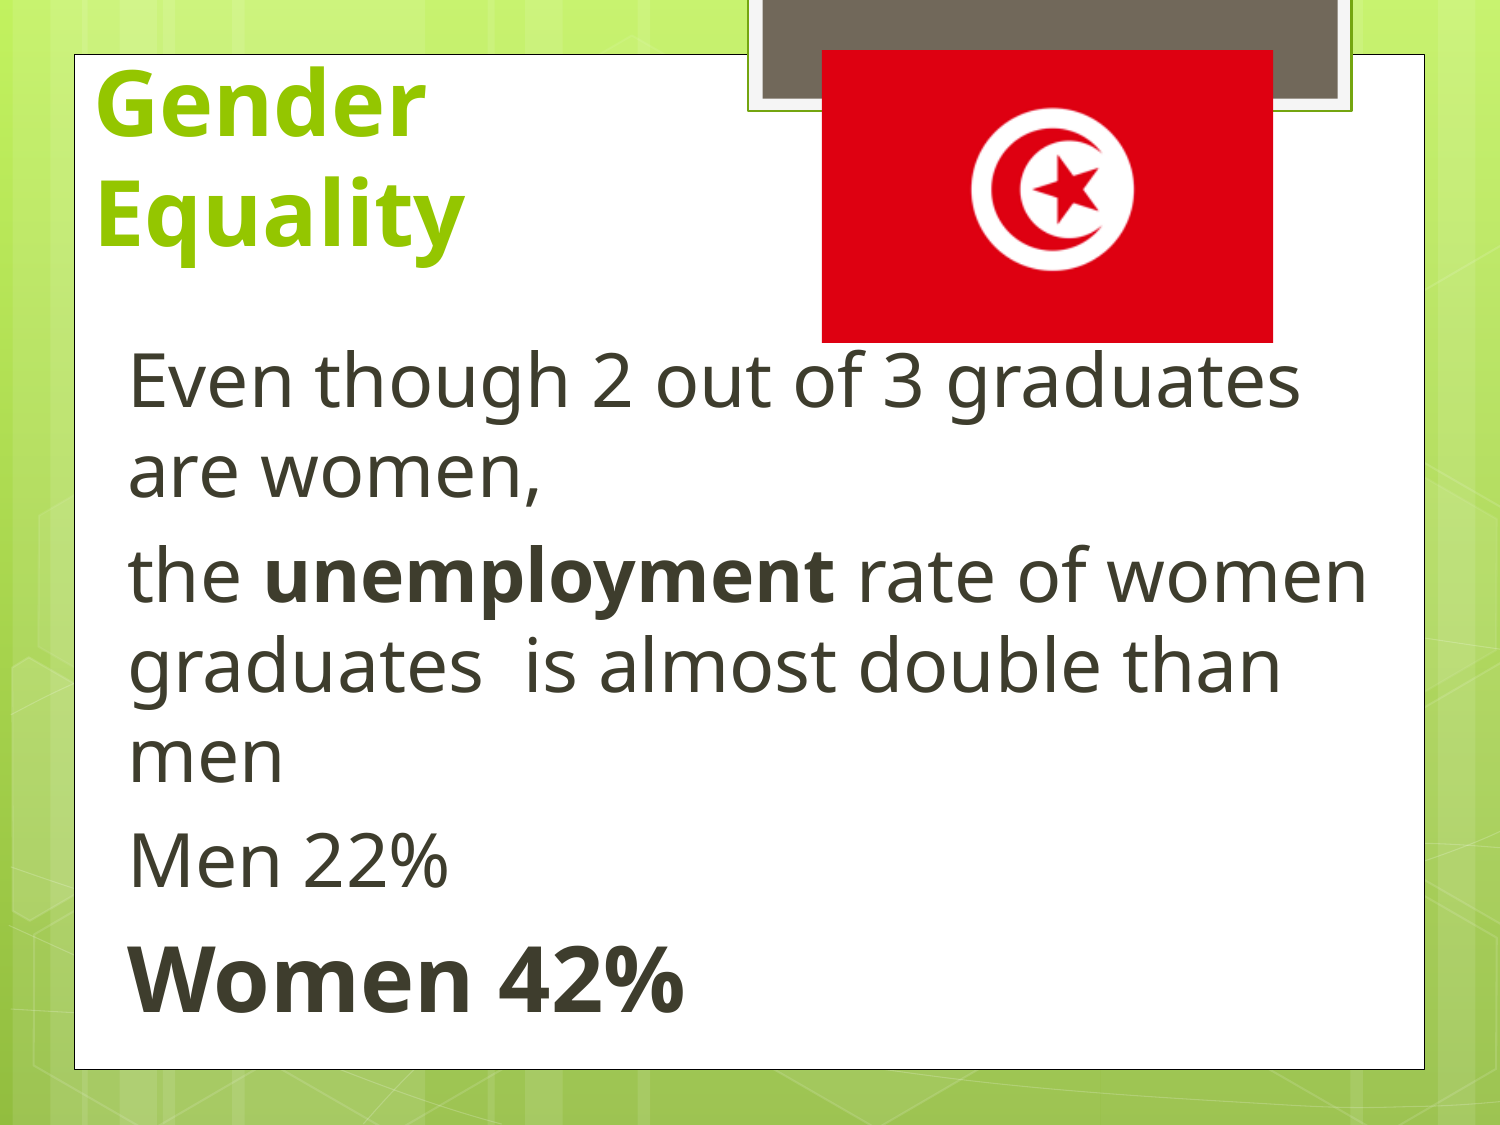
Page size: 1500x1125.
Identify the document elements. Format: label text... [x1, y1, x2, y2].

picture [821, 49, 1274, 343]
text_box Even though 2 out of 3 graduates are women, the unemployment rate of women graduates is almost double than men Men 22% Women 42% [52, 324, 1410, 1039]
title Gender Equality [78, 84, 815, 273]
